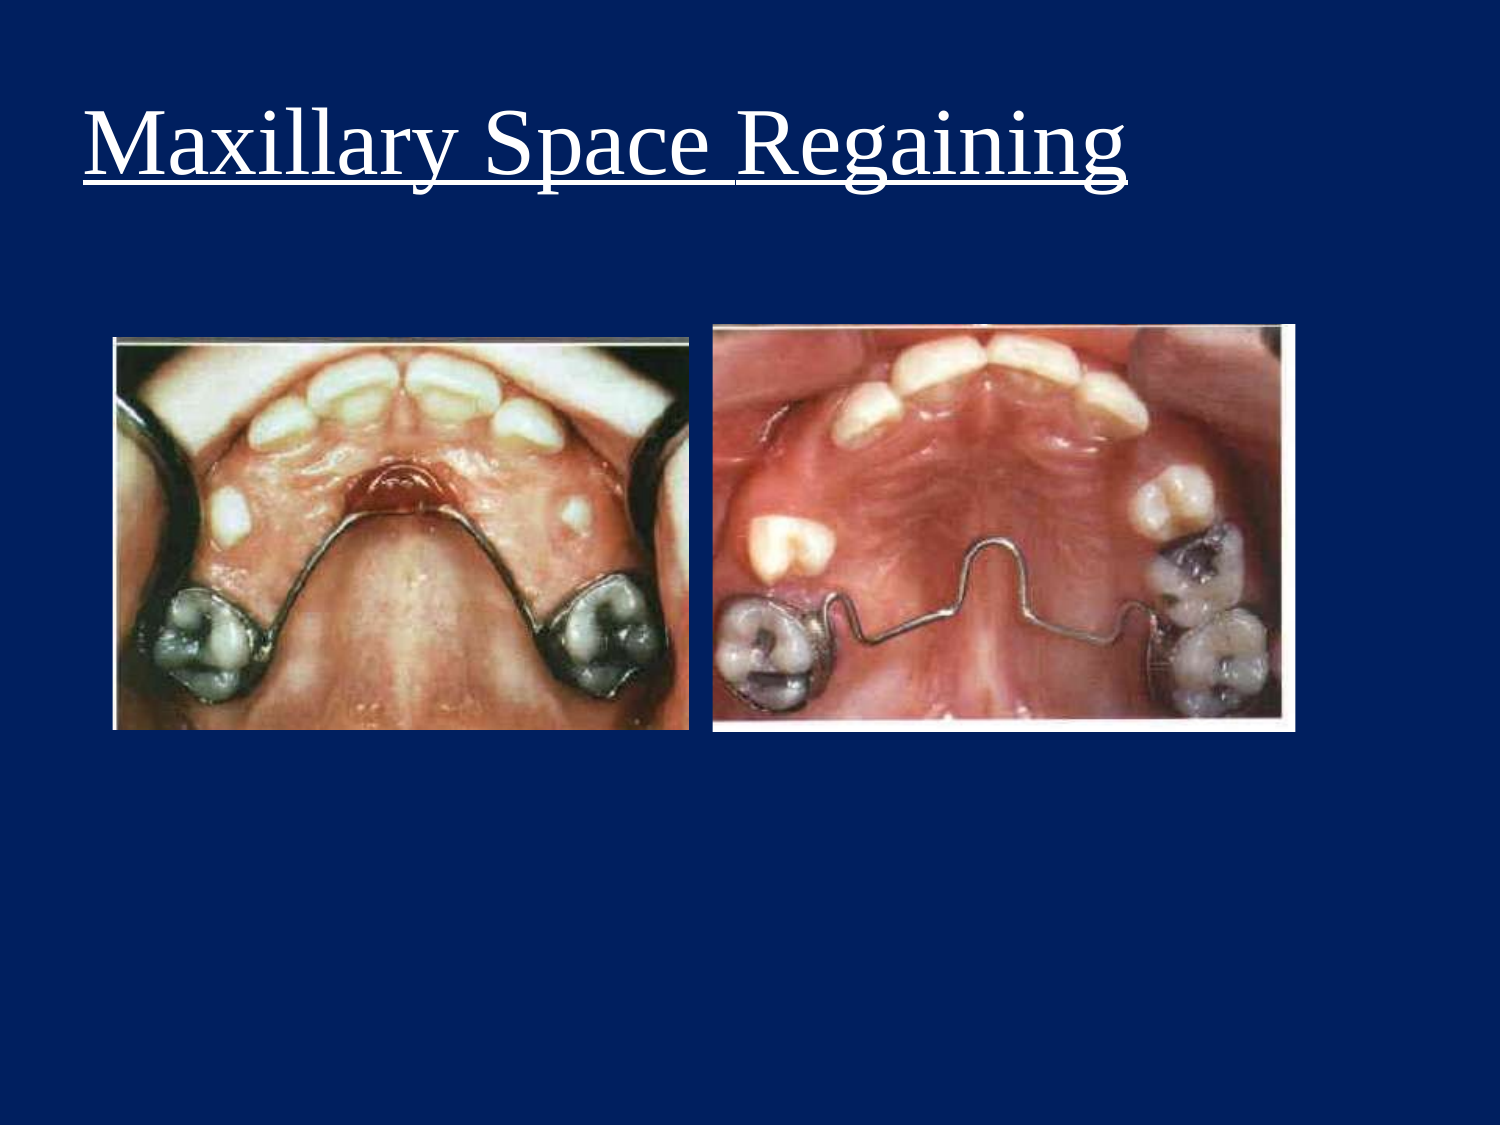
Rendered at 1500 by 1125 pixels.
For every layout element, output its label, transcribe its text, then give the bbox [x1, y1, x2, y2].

title Maxillary Space Regaining [80, 76, 1220, 267]
text_box [112, 337, 689, 730]
text_box [712, 324, 1296, 732]
